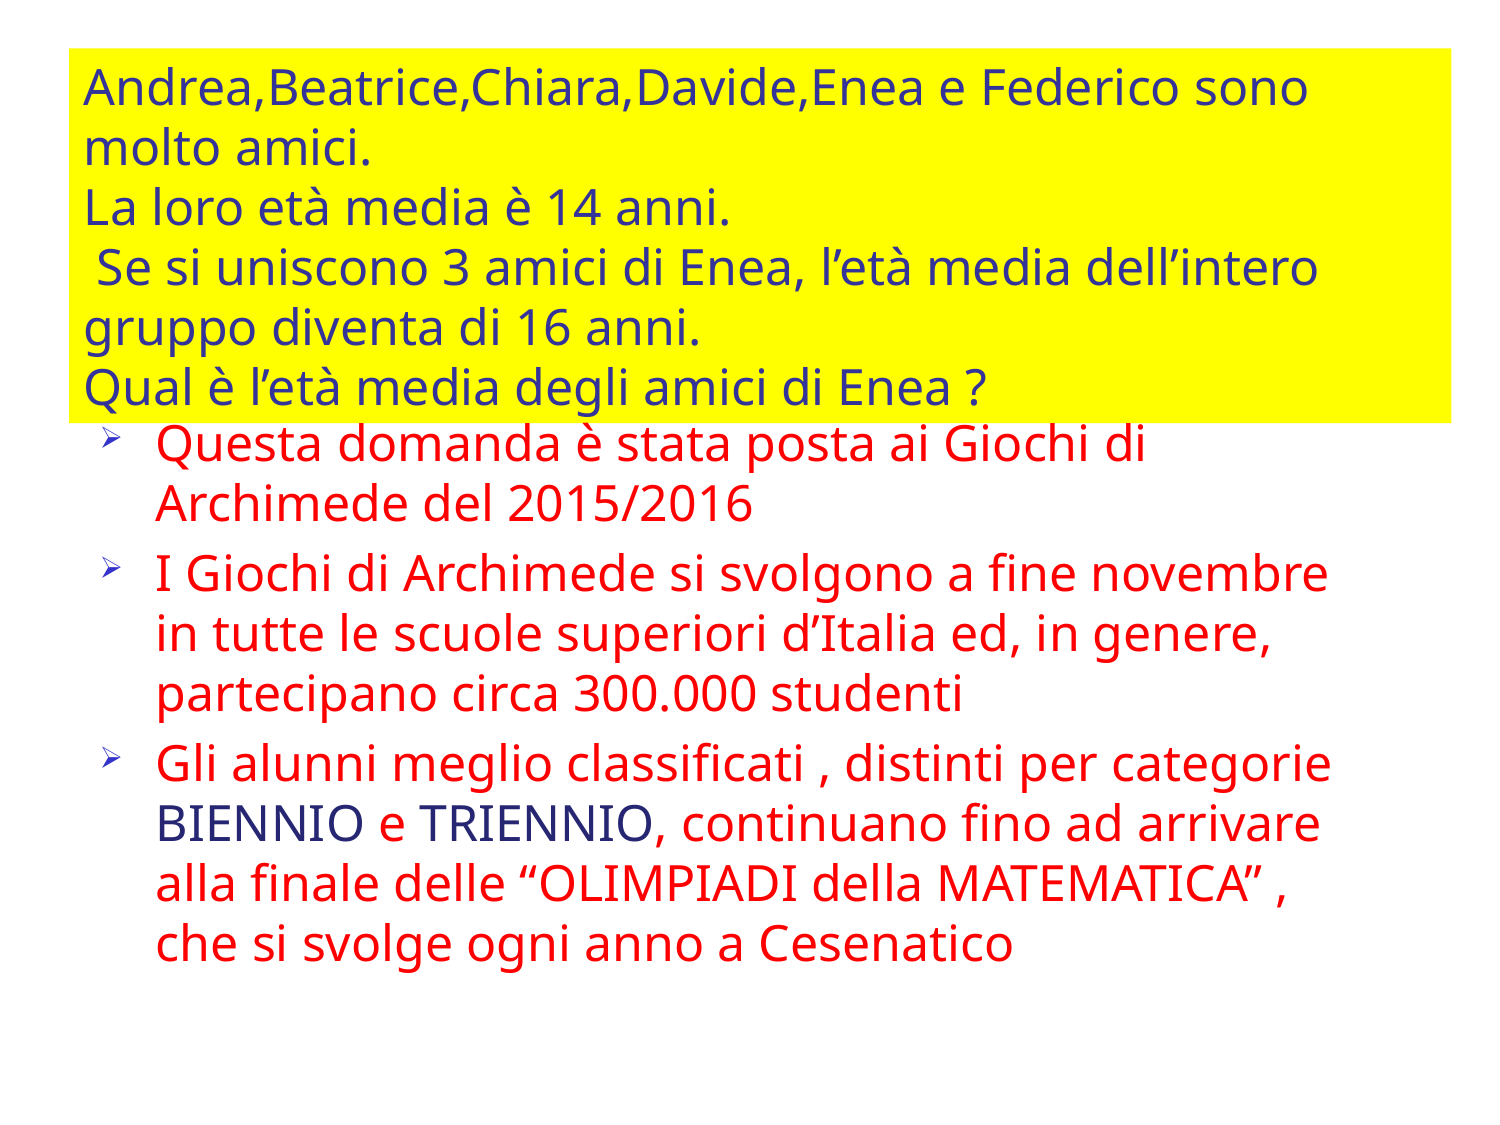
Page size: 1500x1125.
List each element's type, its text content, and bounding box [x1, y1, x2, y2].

text_box Questa domanda è stata posta ai Giochi di Archimede del 2015/2016 I Giochi di Archimede si svolgono a fine novembre in tutte le scuole superiori d’Italia ed, in genere, partecipano circa 300.000 studenti Gli alunni meglio classificati , distinti per categorie BIENNIO e TRIENNIO, continuano fino ad arrivare alla finale delle “OLIMPIADI della MATEMATICA” , che si svolge ogni anno a Cesenatico [84, 404, 1393, 1057]
text_box Andrea,Beatrice,Chiara,Davide,Enea e Federico sono molto amici. La loro età media è 14 anni. Se si uniscono 3 amici di Enea, l’età media dell’intero gruppo diventa di 16 anni. Qual è l’età media degli amici di Enea ? [69, 48, 1452, 424]
